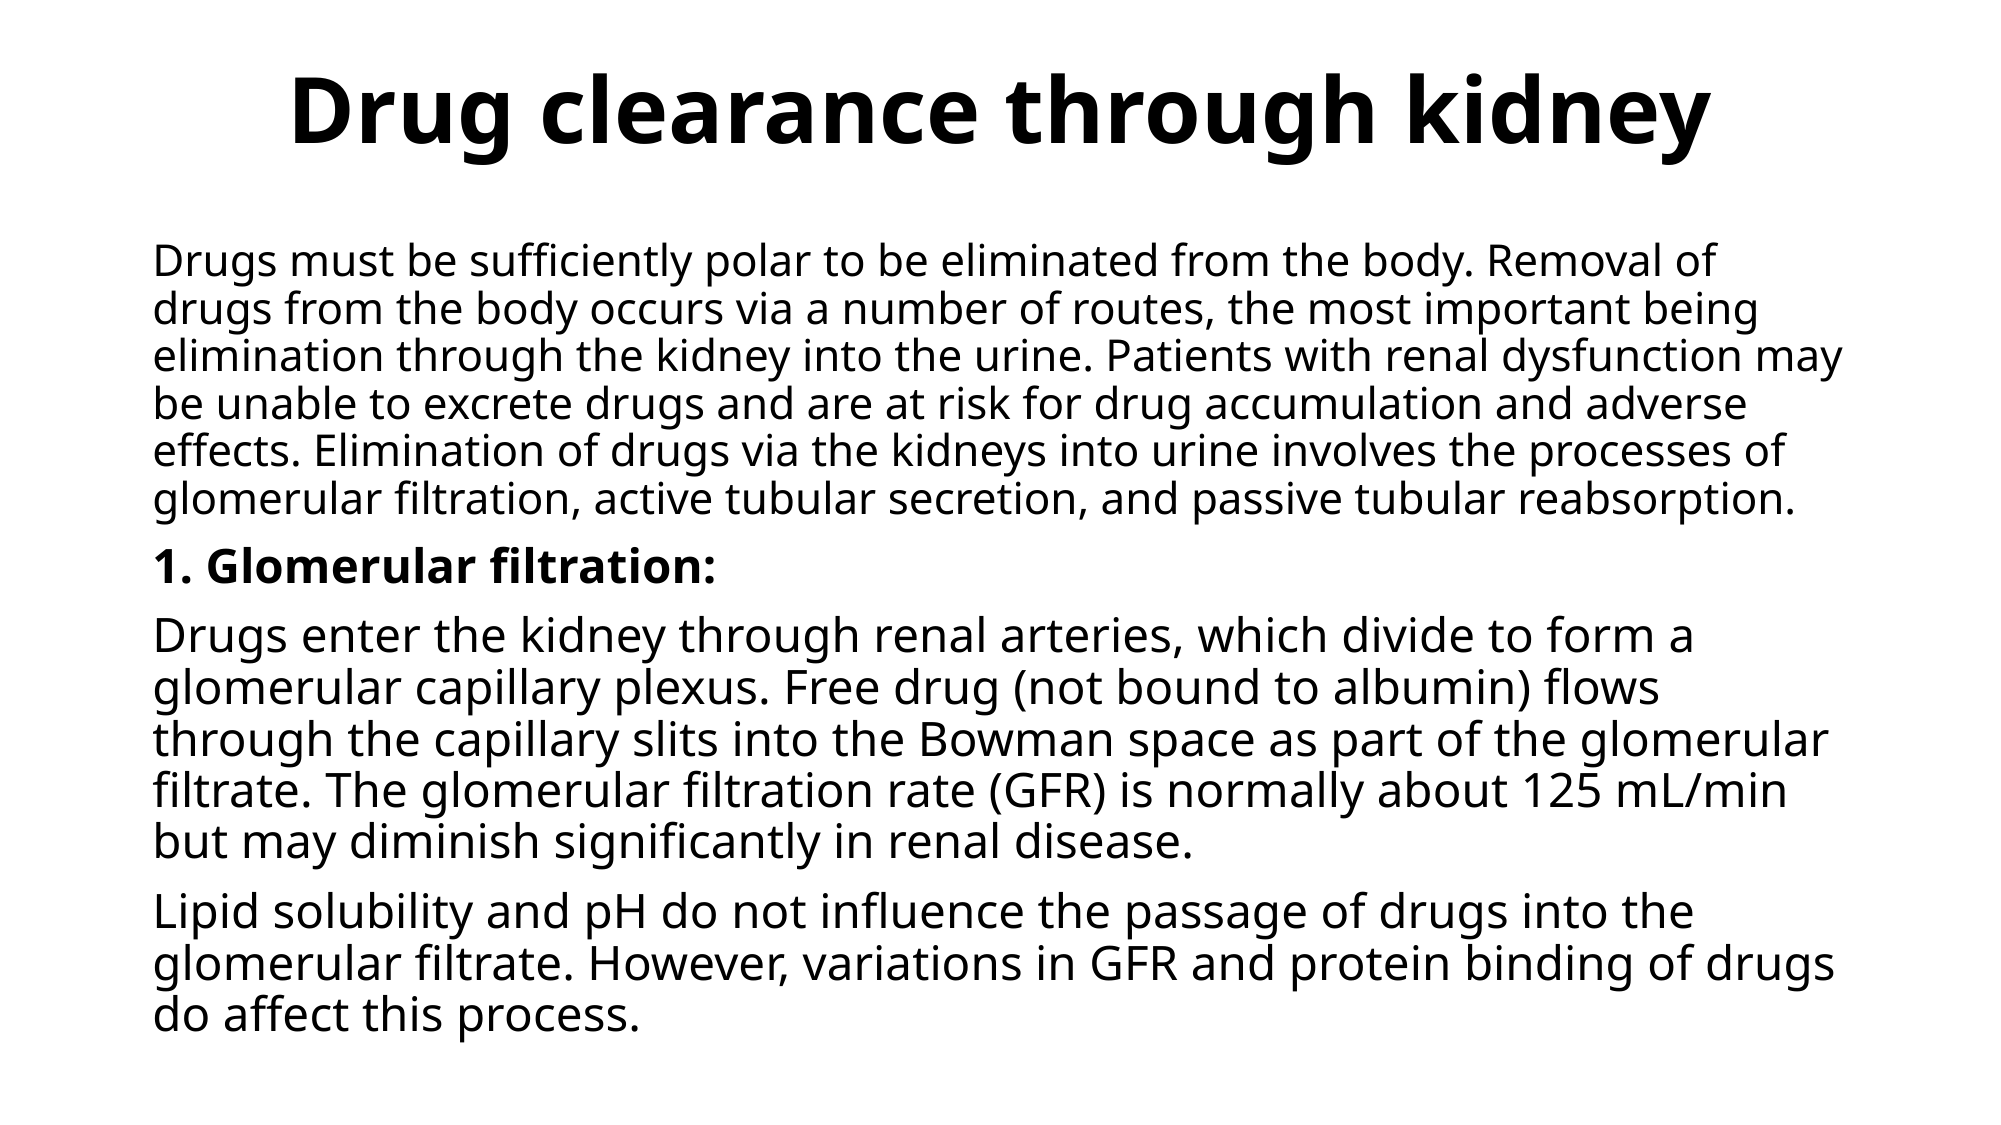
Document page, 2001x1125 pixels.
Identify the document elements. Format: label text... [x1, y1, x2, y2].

list Drugs must be sufficiently polar to be eliminated from the body. Removal of drugs from the body occurs via a number of routes, the most important being elimination through the kidney into the urine. Patients with renal dysfunction may be unable to excrete drugs and are at risk for drug accumulation and adverse effects. Elimination of drugs via the kidneys into urine involves the processes of glomerular filtration, active tubular secretion, and passive tubular reabsorption. 1. Glomerular filtration: Drugs enter the kidney through renal arteries, which divide to form a glomerular capillary plexus. Free drug (not bound to albumin) flows through the capillary slits into the Bowman space as part of the glomerular filtrate. The glomerular filtration rate (GFR) is normally about 125 mL/min but may diminish significantly in renal disease. Lipid solubility and pH do not influence the passage of drugs into the glomerular filtrate. However, variations in GFR and protein binding of drugs do affect this process. [137, 231, 1863, 1099]
title Drug clearance through kidney [137, 59, 1863, 231]
